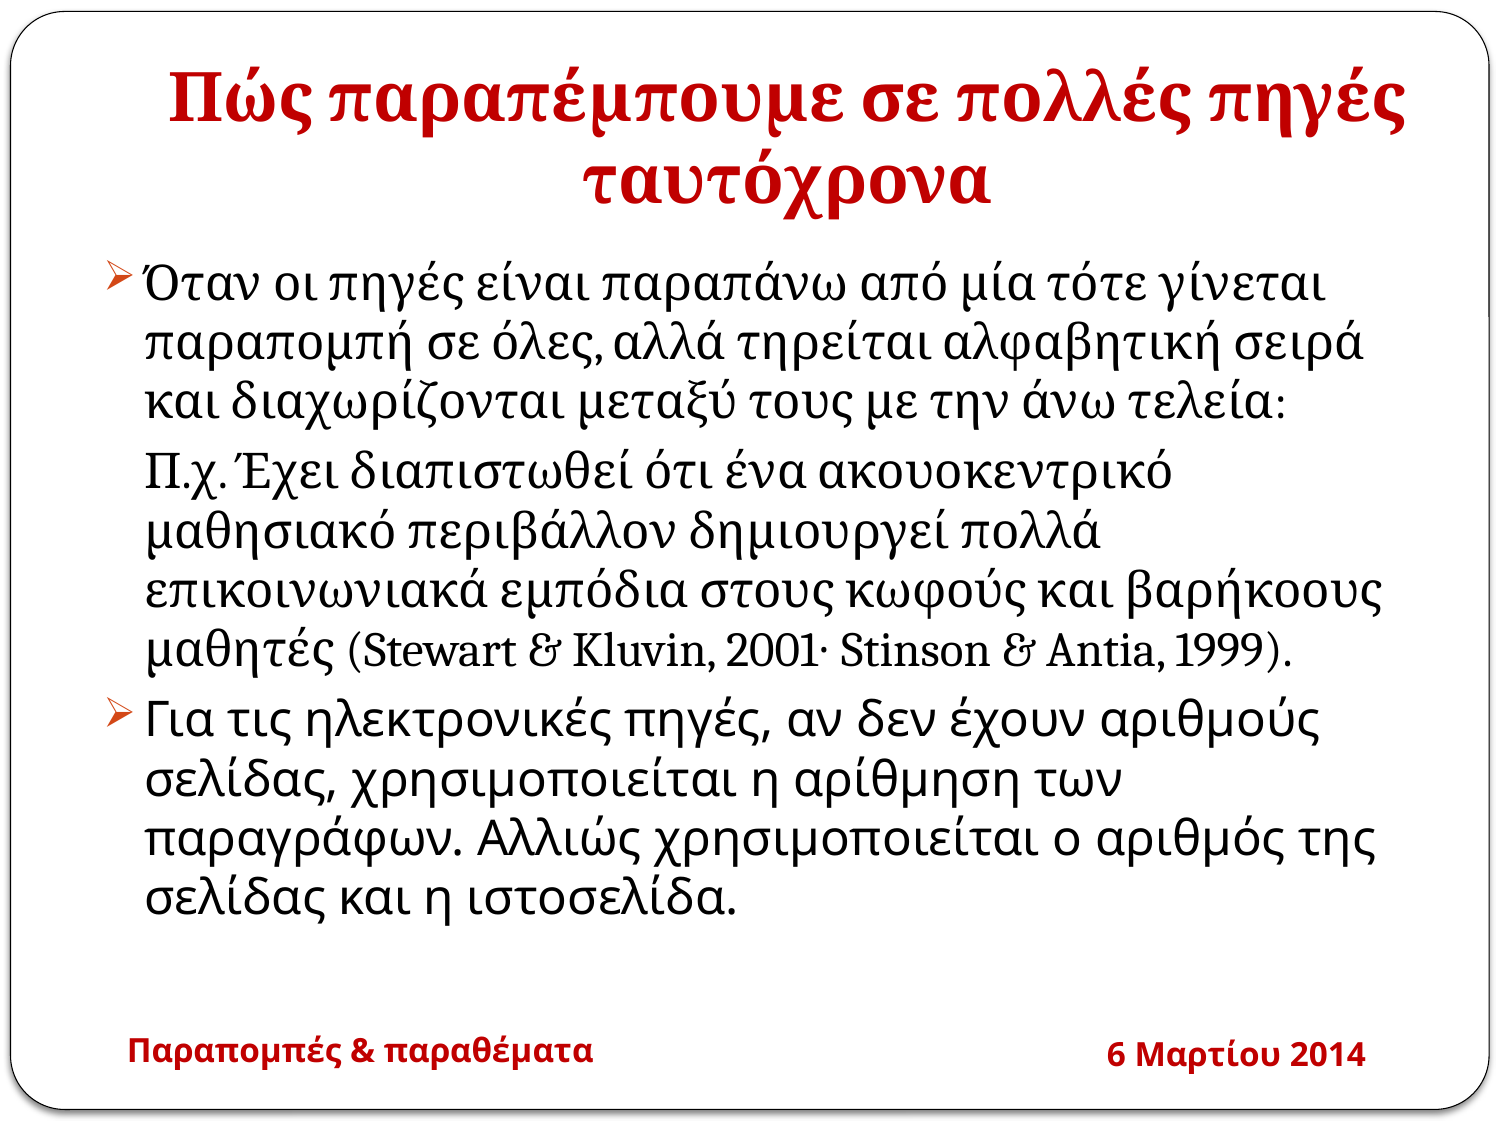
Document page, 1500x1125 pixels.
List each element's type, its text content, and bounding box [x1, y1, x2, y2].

slide_number 6 Μαρτίου 2014 [974, 1014, 1381, 1093]
title Πώς παραπέμπουμε σε πολλές πηγές ταυτόχρονα [150, 45, 1425, 232]
list Όταν οι πηγές είναι παραπάνω από μία τότε γίνεται παραπομπή σε όλες, αλλά τηρείται αλφαβητική σειρά και διαχωρίζονται μεταξύ τους με την άνω τελεία: Π.χ. Έχει διαπιστωθεί ότι ένα ακουοκεντρικό μαθησιακό περιβάλλον δημιουργεί πολλά επικοινωνιακά εμπόδια στους κωφούς και βαρήκοους μαθητές (Stewart & Kluvin, 2001∙ Stinson & Antia, 1999). Για τις ηλεκτρονικές πηγές, αν δεν έχουν αριθμούς σελίδας, χρησιμοποιείται η αρίθμηση των παραγράφων. Αλλιώς χρησιμοποιείται ο αριθμός της σελίδας και η ιστοσελίδα. [88, 243, 1425, 988]
footer Παραπομπές & παραθέματα [112, 1011, 763, 1087]
